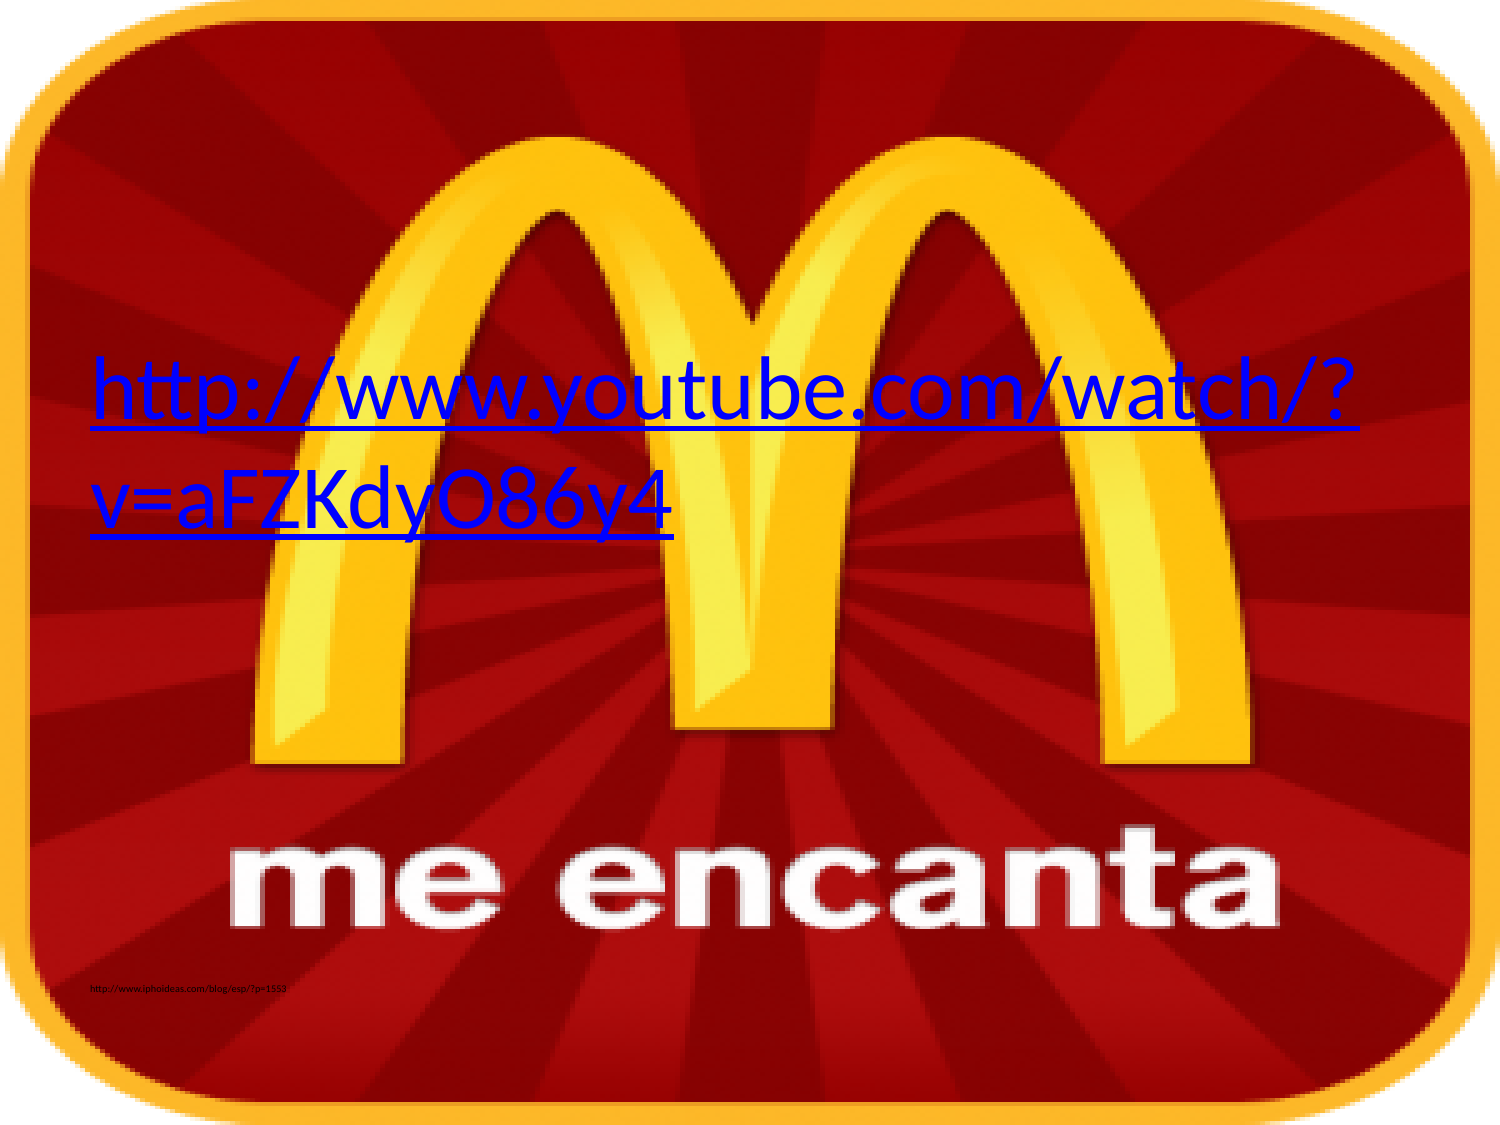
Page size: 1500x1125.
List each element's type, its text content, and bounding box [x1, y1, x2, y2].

picture [0, 0, 1500, 1125]
list http://www.youtube.com/watch/?v=aFZKdyO86y4 http://www.iphoideas.com/blog/esp/?p=1553 [75, 262, 1425, 1005]
